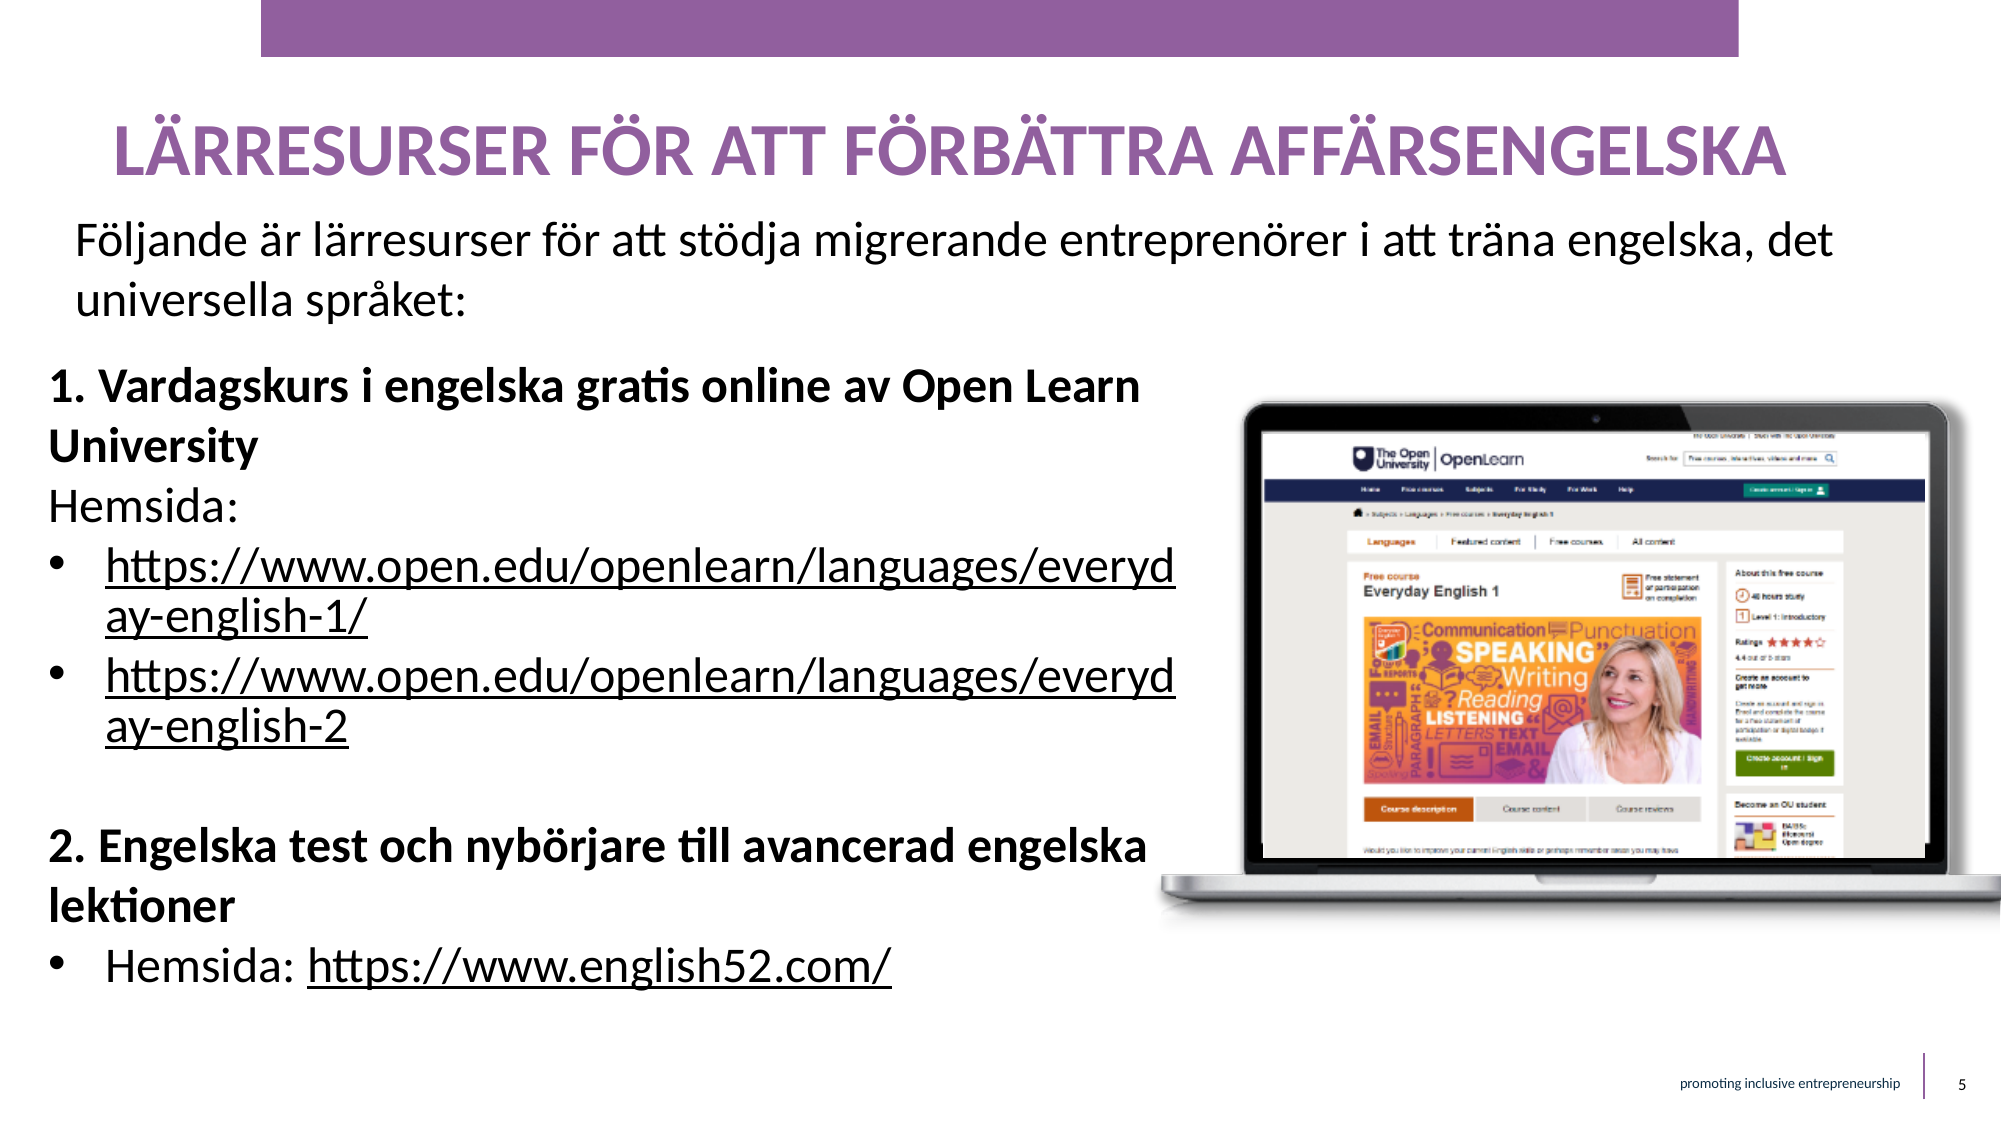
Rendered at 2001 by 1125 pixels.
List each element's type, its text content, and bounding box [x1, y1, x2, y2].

list 1. Vardagskurs i engelska gratis online av Open Learn University Hemsida: https://www.open.edu/openlearn/languages/everyday-english-1/ https://www.open.edu/openlearn/languages/everyday-english-2 2. Engelska test och nybörjare till avancerad engelska lektioner Hemsida: https://www.english52.com/ [33, 224, 1197, 1101]
text_box ‹#› [1924, 1062, 2000, 1106]
picture [1120, 379, 2001, 954]
list LÄRRESURSER FÖR ATT FÖRBÄTTRA AFFÄRSENGELSKA [60, 92, 1860, 199]
text_box Följande är lärresurser för att stödja migrerande entreprenörer i att träna engelska, det universella språket: [60, 199, 1892, 334]
